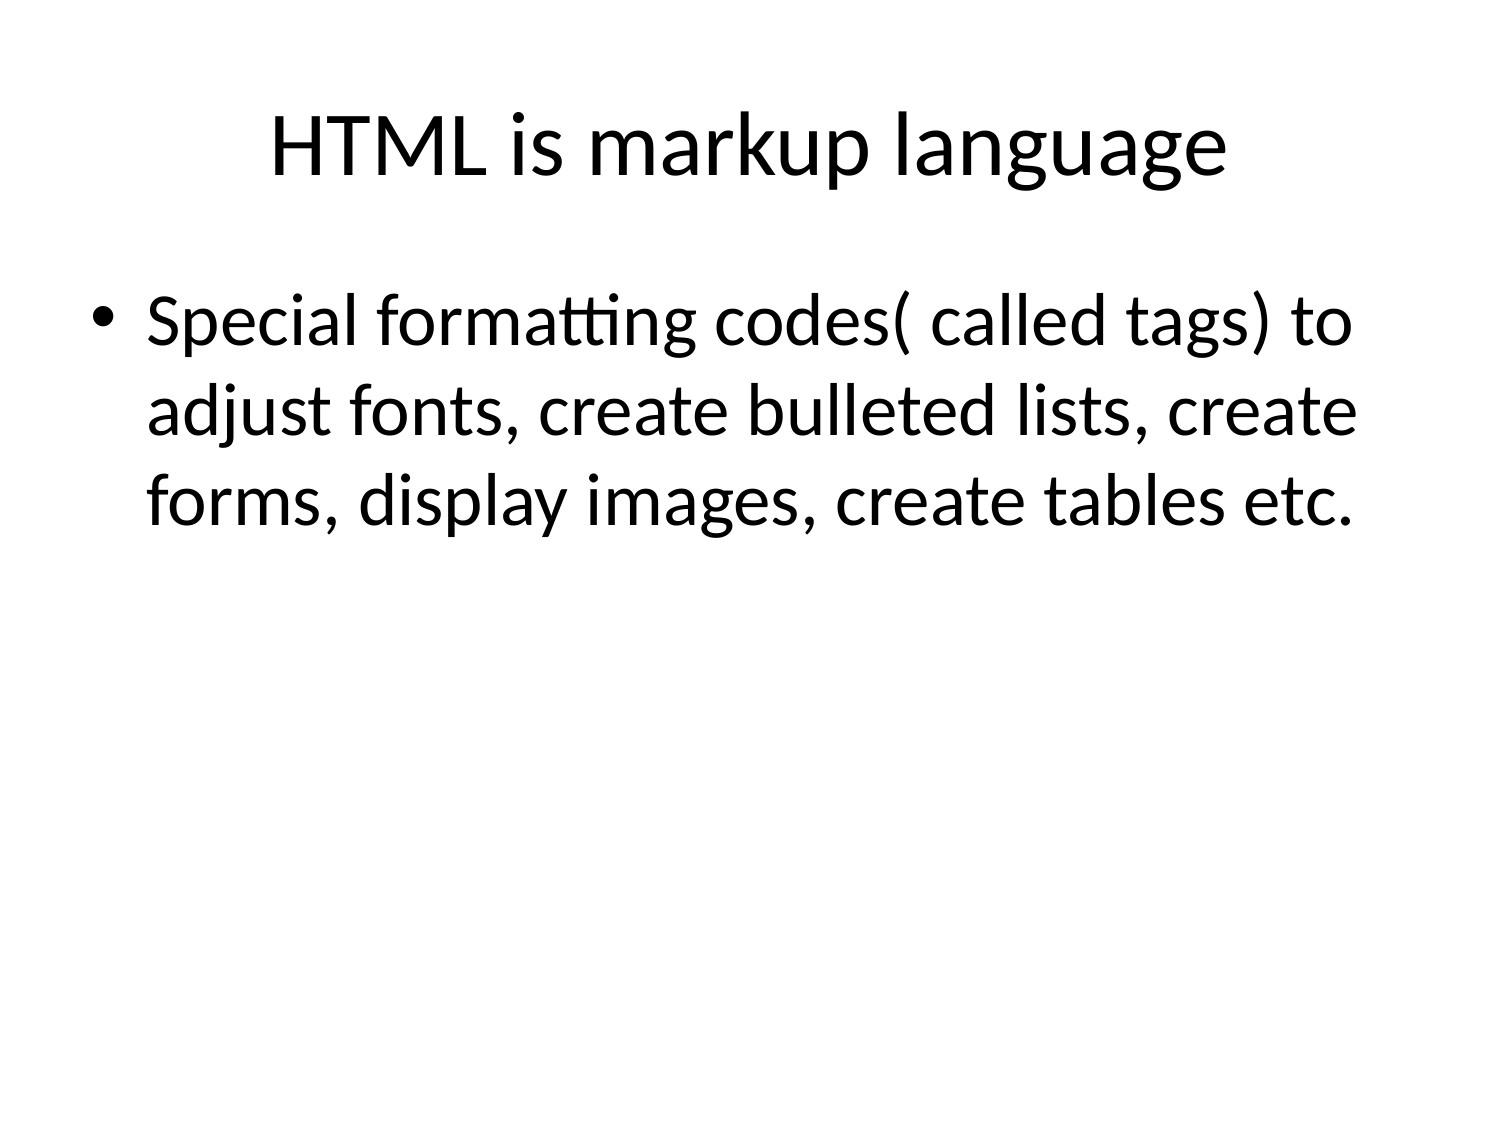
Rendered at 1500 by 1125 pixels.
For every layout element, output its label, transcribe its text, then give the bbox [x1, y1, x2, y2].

list Special formatting codes( called tags) to adjust fonts, create bulleted lists, create forms, display images, create tables etc. [75, 262, 1425, 1005]
title HTML is markup language [75, 45, 1425, 233]
